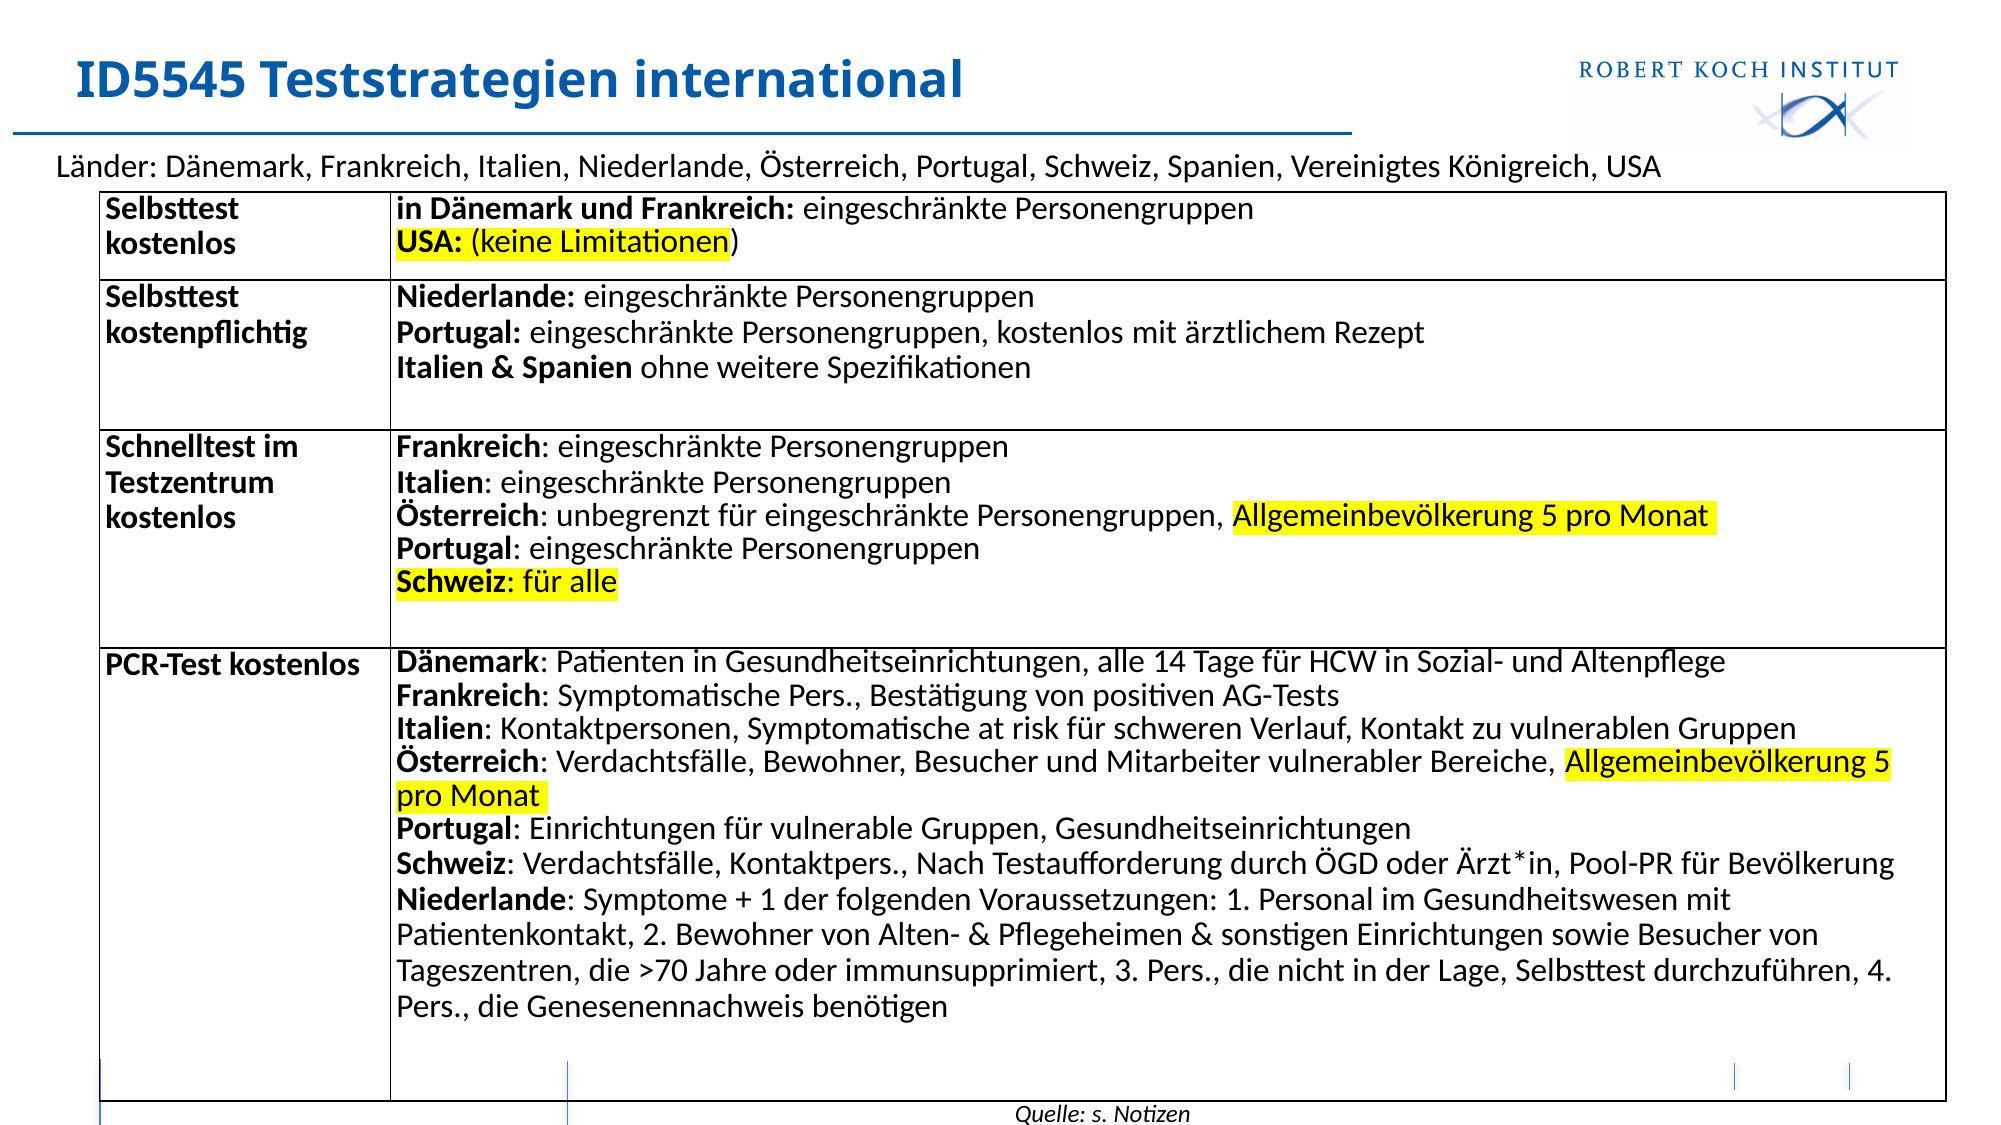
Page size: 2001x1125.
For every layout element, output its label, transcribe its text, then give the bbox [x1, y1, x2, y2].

text_box Länder: Dänemark, Frankreich, Italien, Niederlande, Österreich, Portugal, Schweiz, Spanien, Vereinigtes Königreich, USA [41, 137, 1888, 232]
table_cell Selbsttest kostenpflichtig [100, 281, 390, 429]
table_cell PCR-Test kostenlos [100, 649, 390, 1100]
table_header in Dänemark und Frankreich: eingeschränkte Personengruppen USA: (keine Limitationen) [391, 193, 1945, 279]
title ID5545 Teststrategien international [76, 24, 1823, 130]
table_cell Niederlande: eingeschränkte Personengruppen Portugal: eingeschränkte Personengruppen, kostenlos mit ärztlichem Rezept Italien & Spanien ohne weitere Spezifikationen [391, 281, 1945, 429]
text_box Quelle: s. Notizen [1000, 1090, 2000, 1125]
table_cell Dänemark: Patienten in Gesundheitseinrichtungen, alle 14 Tage für HCW in Sozial- und Altenpflege Frankreich: Symptomatische Pers., Bestätigung von positiven AG-Tests Italien: Kontaktpersonen, Symptomatische at risk für schweren Verlauf, Kontakt zu vulnerablen Gruppen Österreich: Verdachtsfälle, Bewohner, Besucher und Mitarbeiter vulnerabler Bereiche, Allgemeinbevölkerung 5 pro Monat Portugal: Einrichtungen für vulnerable Gruppen, Gesundheitseinrichtungen Schweiz: Verdachtsfälle, Kontaktpers., Nach Testaufforderung durch ÖGD oder Ärzt*in, Pool-PR für Bevölkerung Niederlande: Symptome + 1 der folgenden Voraussetzungen: 1. Personal im Gesundheitswesen mit Patientenkontakt, 2. Bewohner von Alten- & Pflegeheimen & sonstigen Einrichtungen sowie Besucher von Tageszentren, die >70 Jahre oder immunsupprimiert, 3. Pers., die nicht in der Lage, Selbsttest durchzuführen, 4. Pers., die Genesenennachweis benötigen [391, 649, 1945, 1100]
table_cell Frankreich: eingeschränkte Personengruppen Italien: eingeschränkte Personengruppen Österreich: unbegrenzt für eingeschränkte Personengruppen, Allgemeinbevölkerung 5 pro Monat Portugal: eingeschränkte Personengruppen Schweiz: für alle [391, 431, 1945, 647]
picture [1571, 53, 1907, 152]
table_cell Schnelltest im Testzentrum kostenlos [100, 431, 390, 647]
table_header Selbsttest kostenlos [100, 232, 390, 279]
